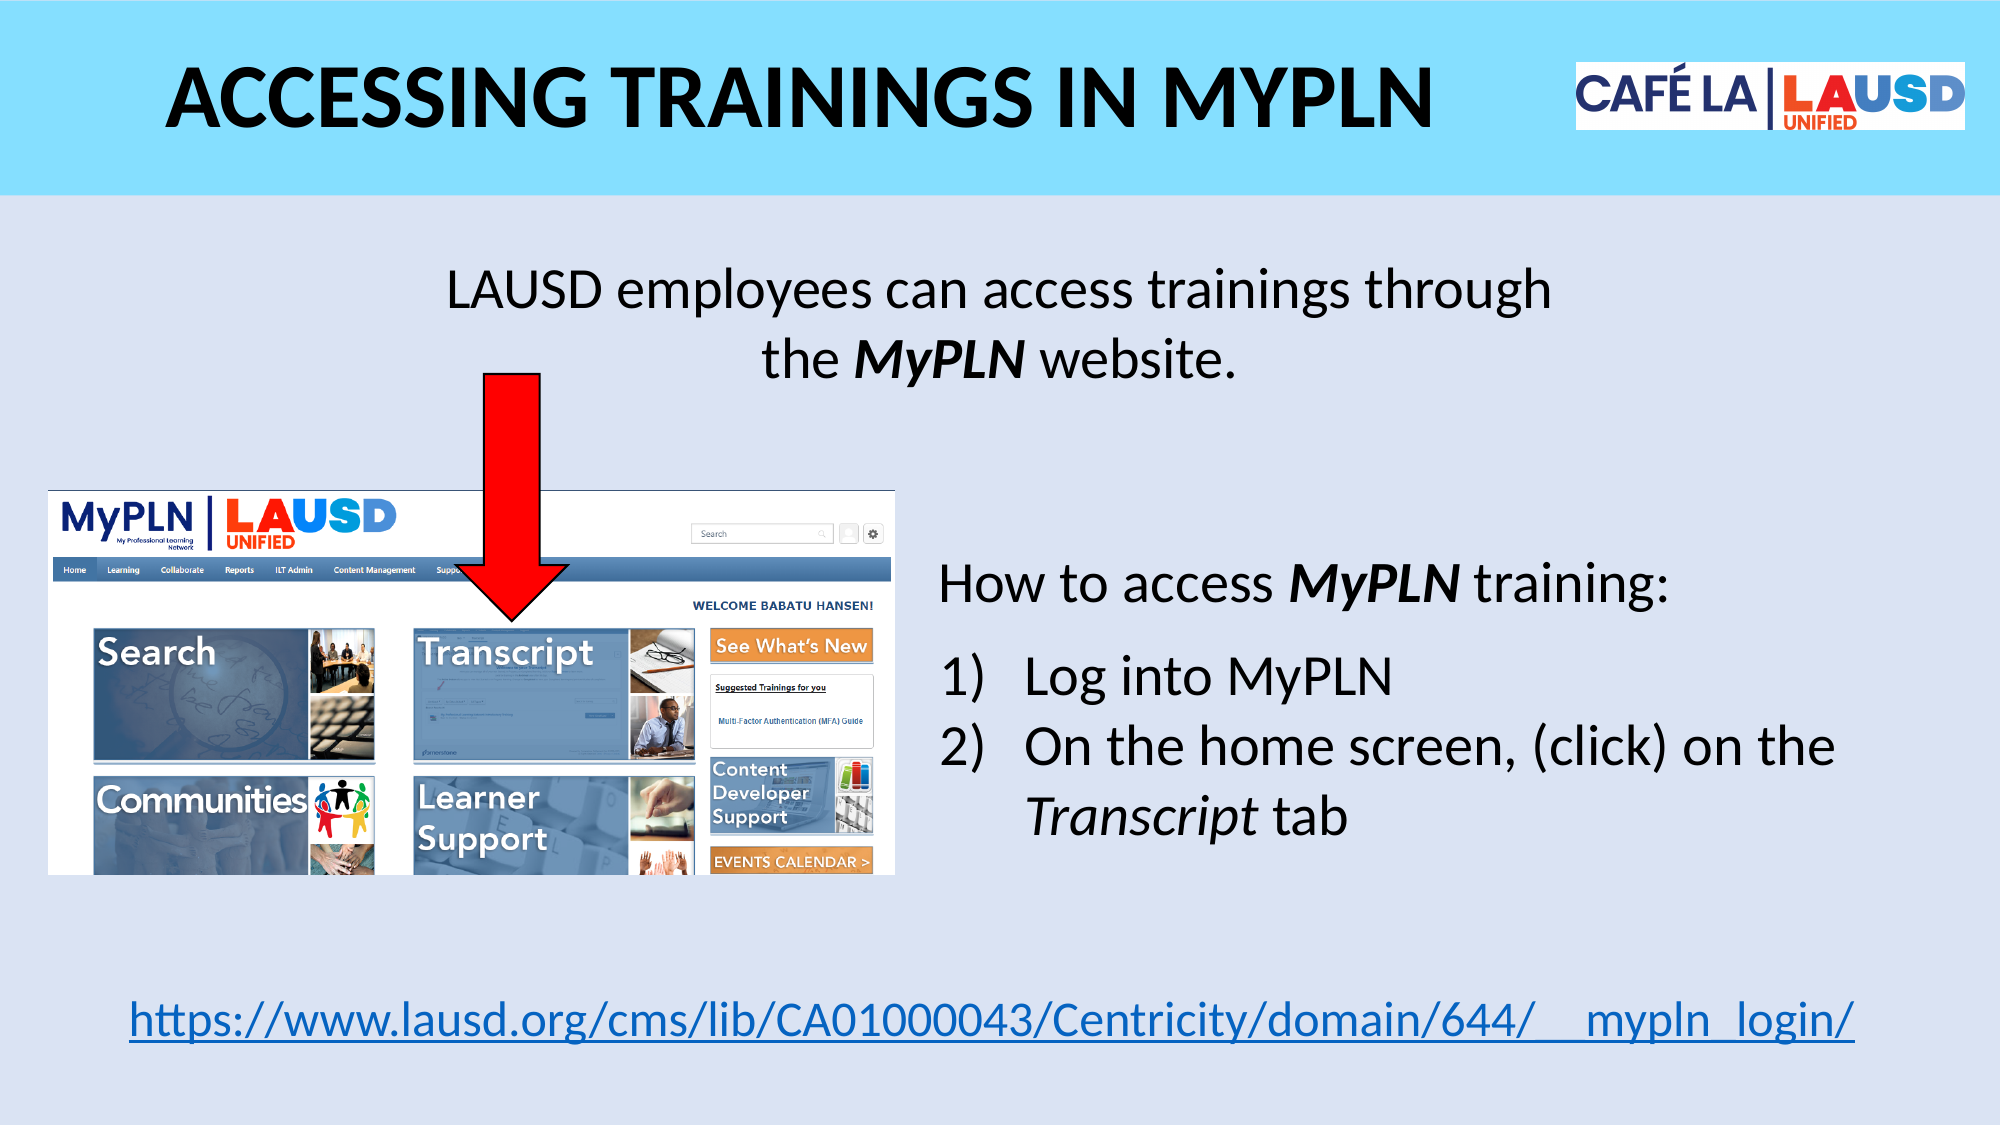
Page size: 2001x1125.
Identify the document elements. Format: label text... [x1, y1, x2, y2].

picture [48, 490, 895, 875]
text_box [482, 372, 541, 490]
text_box https://www.lausd.org/cms/lib/CA01000043/Centricity/domain/644/__mypln_login/ [114, 978, 1886, 1114]
text_box Log into MyPLN On the home screen, (click) on the Transcript tab [924, 629, 2000, 925]
picture [1576, 62, 1965, 130]
title ACCESSING TRAININGS IN MYPLN [0, 0, 2000, 196]
text_box How to access MyPLN training: [923, 536, 2000, 622]
text_box LAUSD employees can access trainings through the MyPLN website. [431, 243, 1569, 398]
